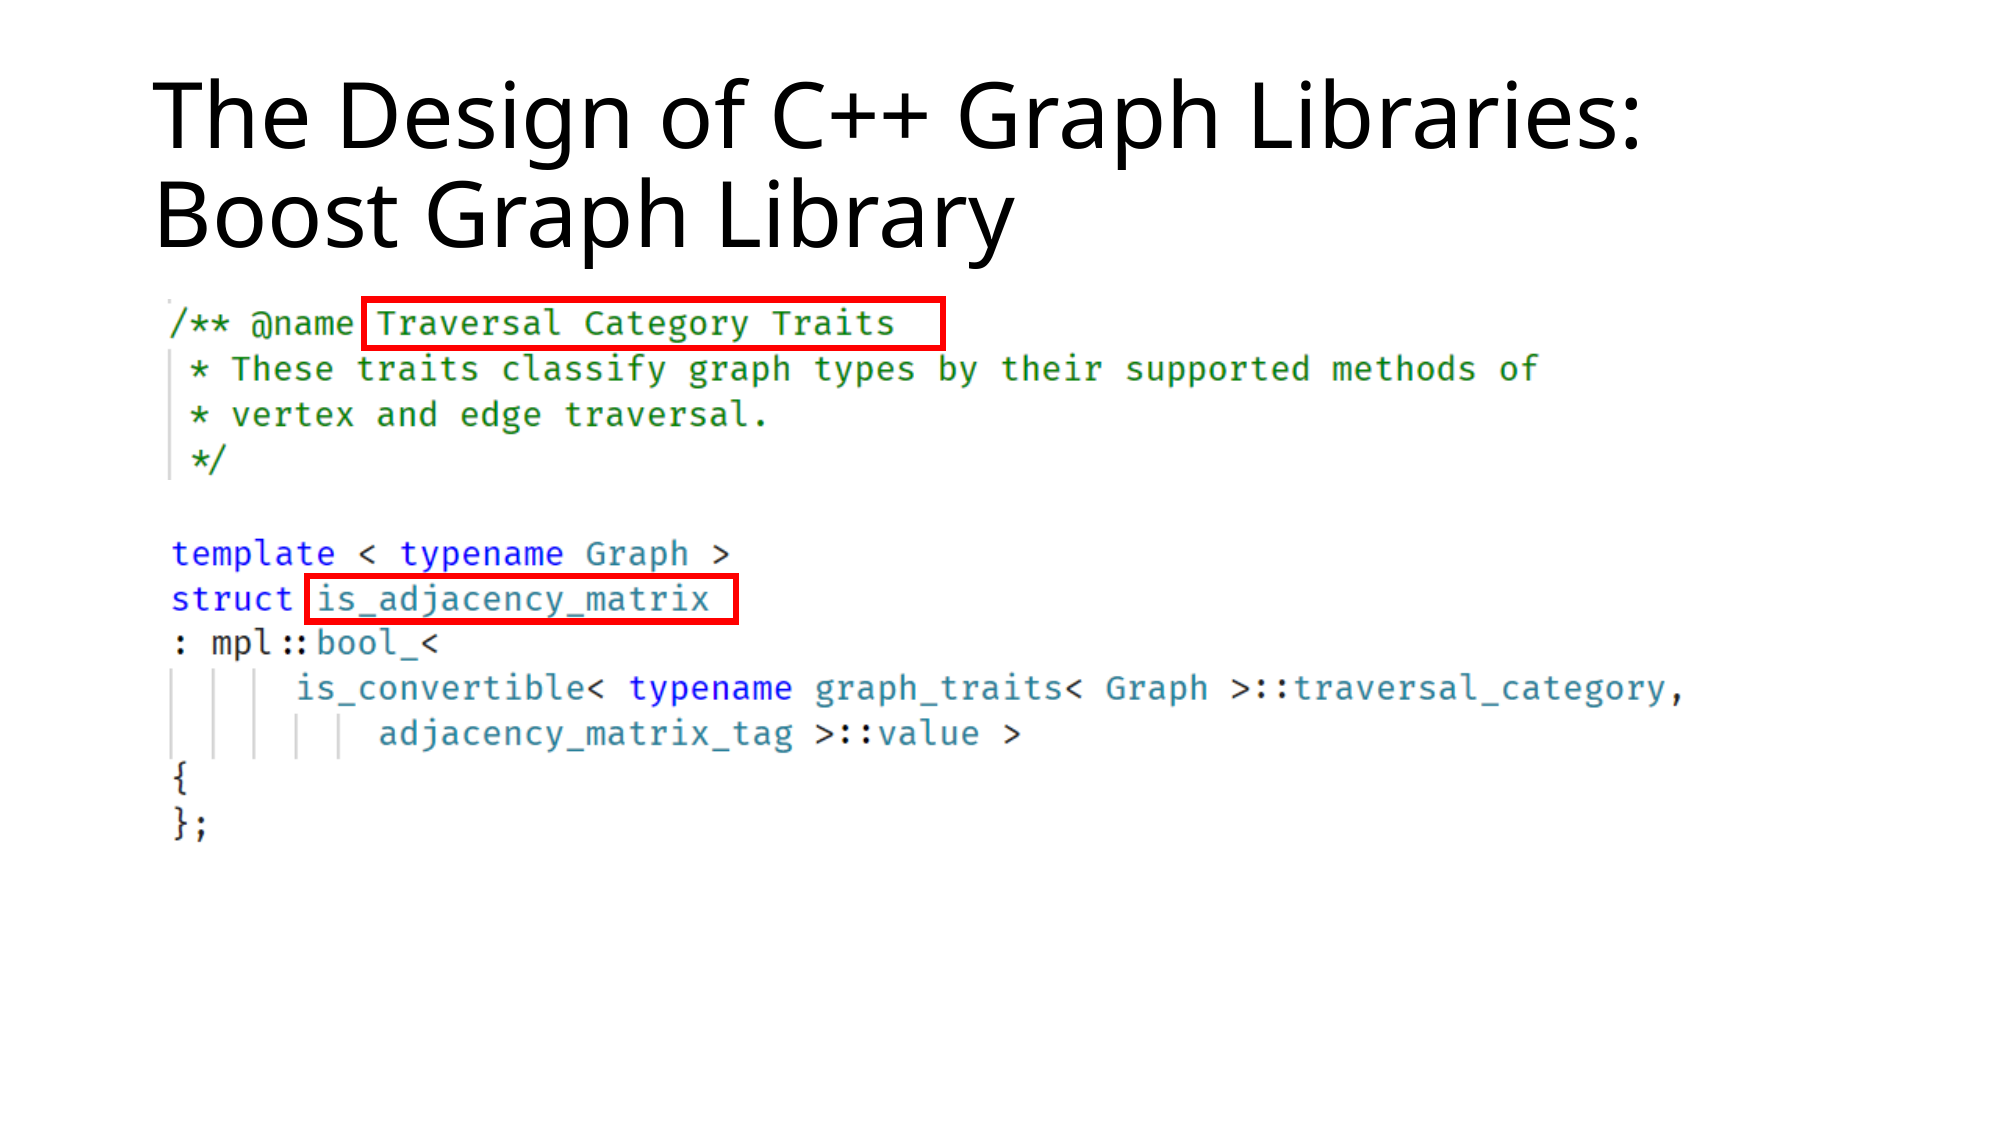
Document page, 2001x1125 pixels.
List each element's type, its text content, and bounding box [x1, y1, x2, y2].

title The Design of C++ Graph Libraries: Boost Graph Library [137, 59, 1863, 278]
picture [137, 299, 1777, 480]
picture [137, 514, 1710, 851]
